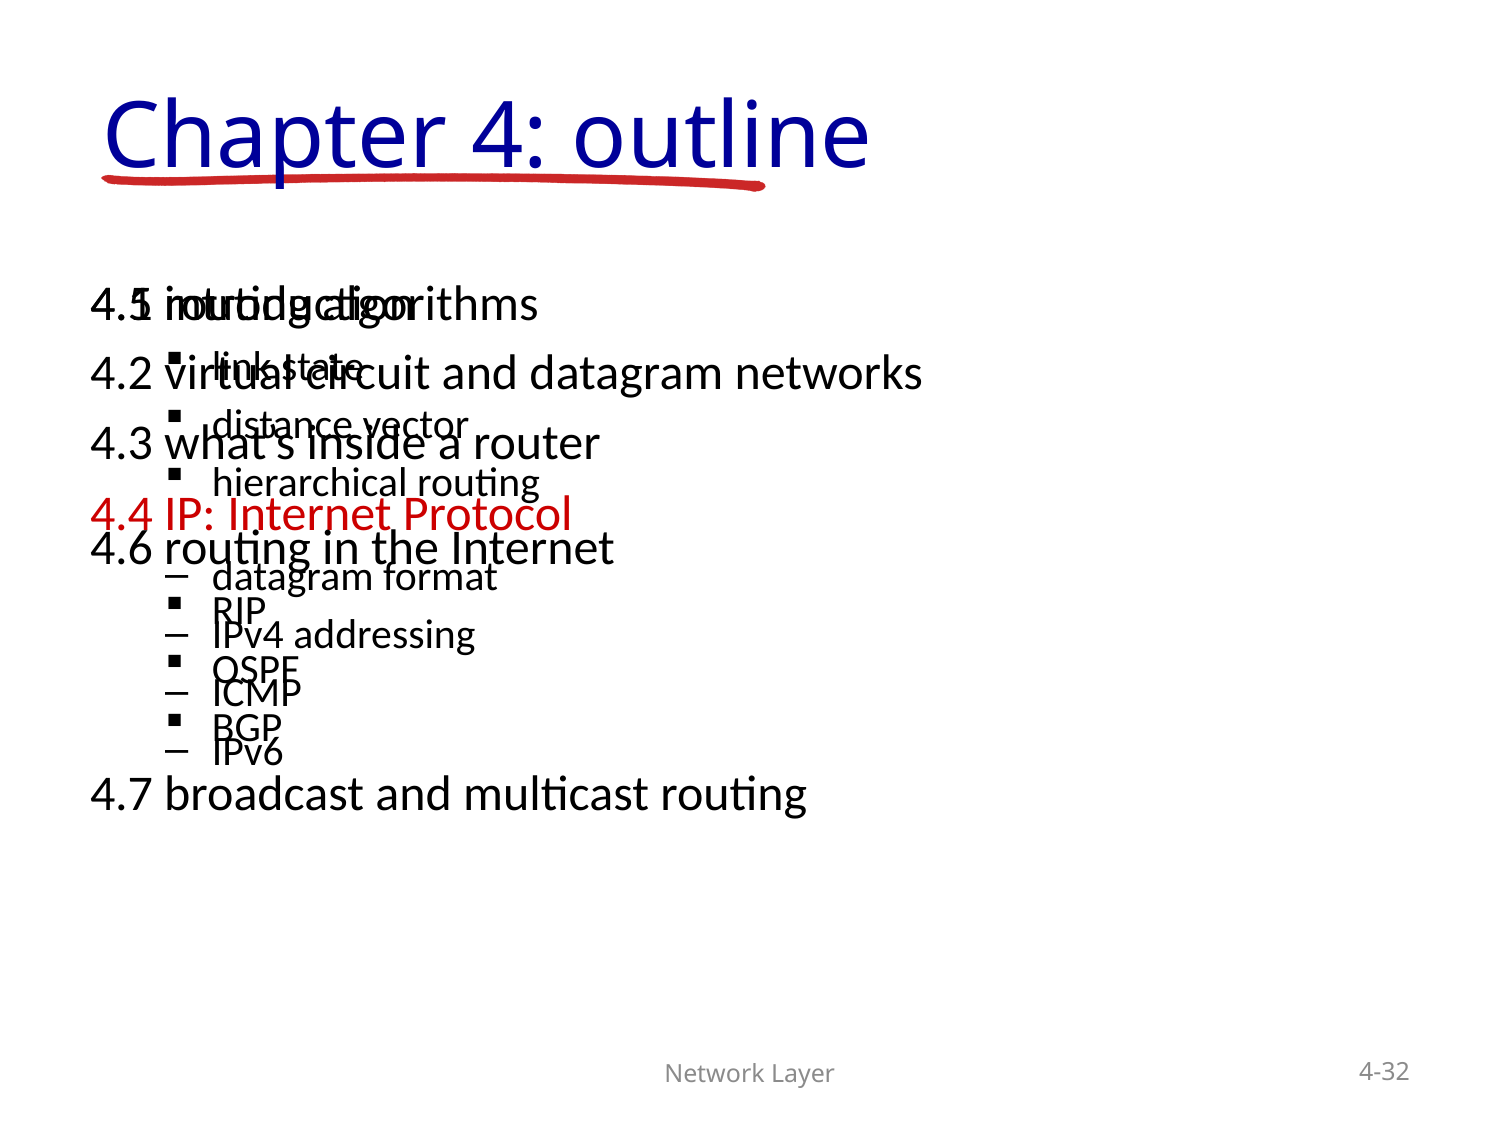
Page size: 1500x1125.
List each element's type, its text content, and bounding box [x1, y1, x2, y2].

slide_number 4-32 [1074, 1042, 1425, 1103]
text_box Chapter 4: outline [87, 37, 1363, 225]
footer Network Layer [512, 1042, 988, 1103]
picture [98, 167, 774, 197]
list 4.5 routing algorithms link state distance vector hierarchical routing 4.6 routing in the Internet RIP OSPF BGP 4.7 broadcast and multicast routing [75, 262, 1425, 1005]
